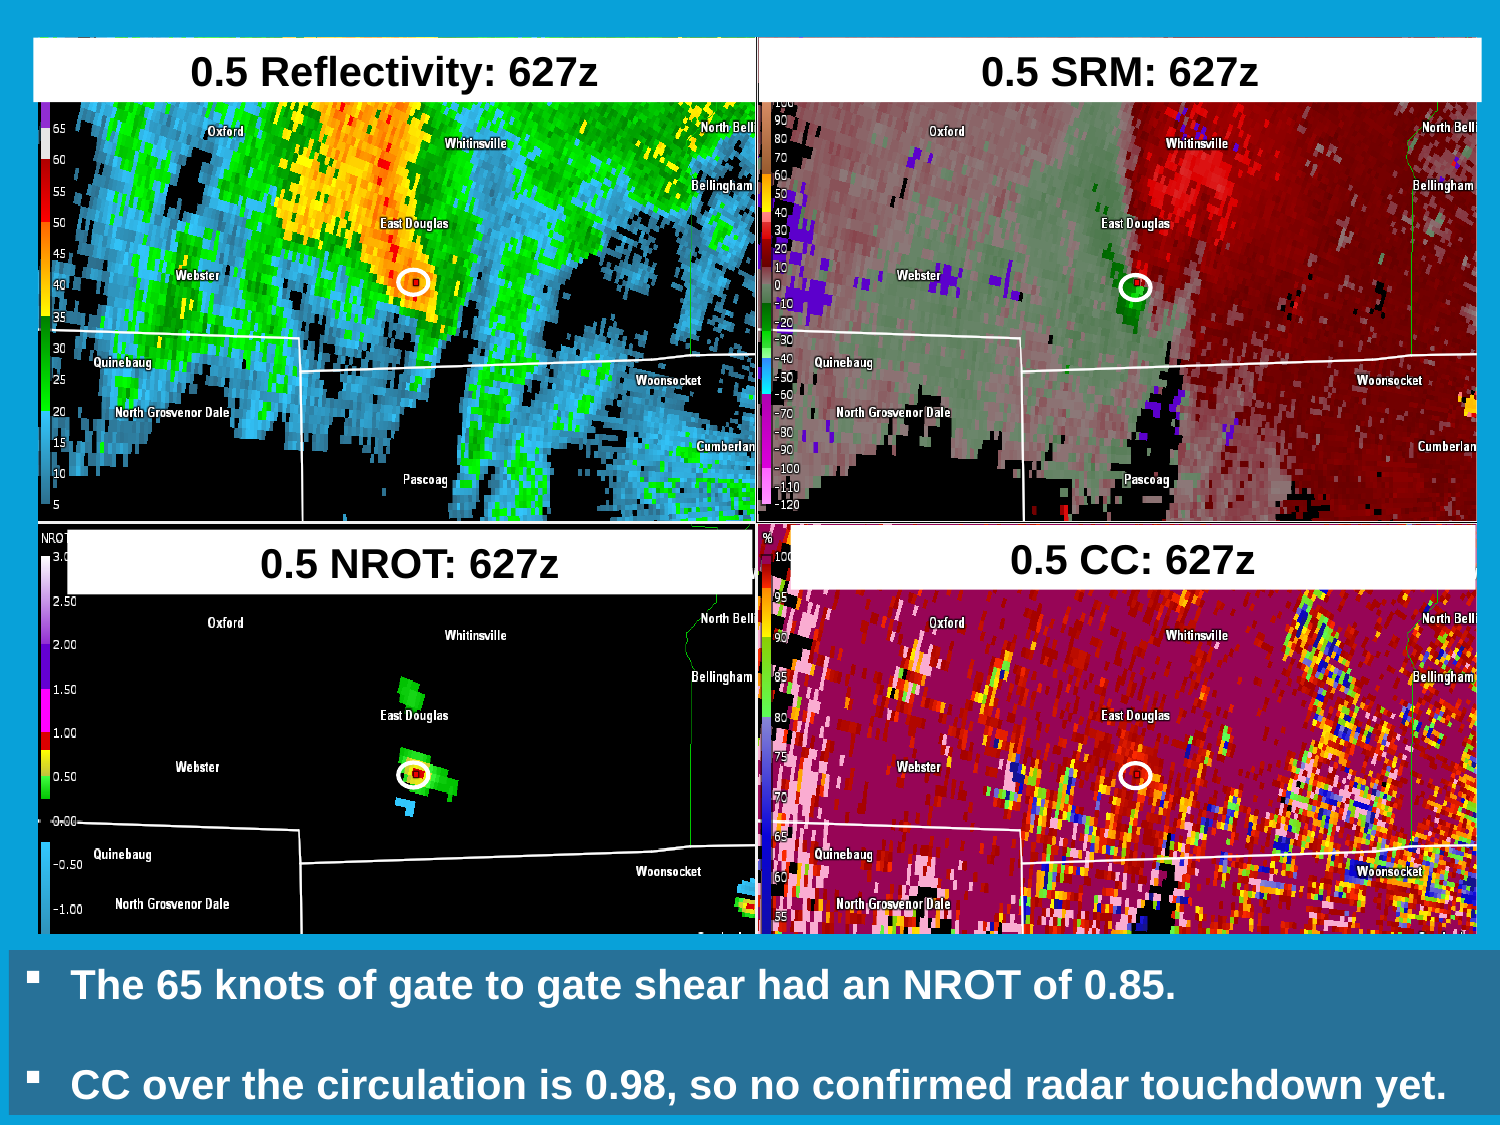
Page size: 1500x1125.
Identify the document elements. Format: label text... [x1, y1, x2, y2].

text_box The 65 knots of gate to gate shear had an NROT of 0.85. CC over the circulation is 0.98, so no confirmed radar touchdown yet. [8, 950, 1500, 1115]
picture [38, 38, 1477, 933]
